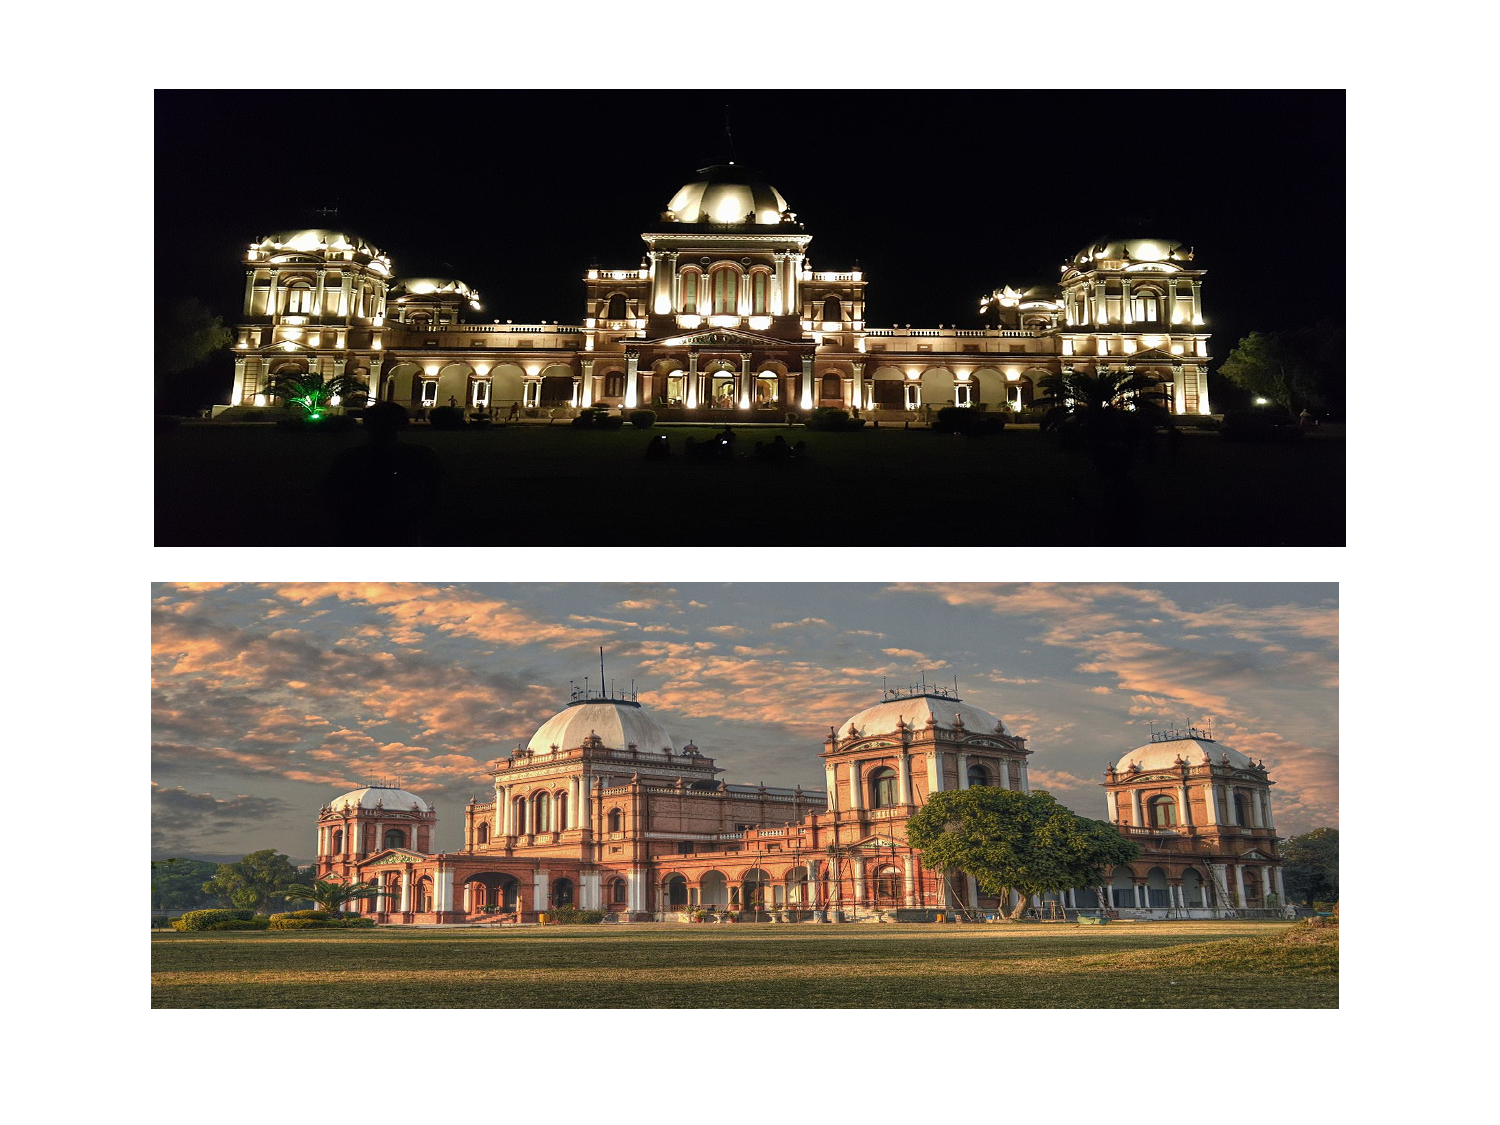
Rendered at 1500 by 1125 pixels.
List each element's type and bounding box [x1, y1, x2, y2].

picture [153, 89, 1347, 547]
picture [151, 582, 1339, 1010]
